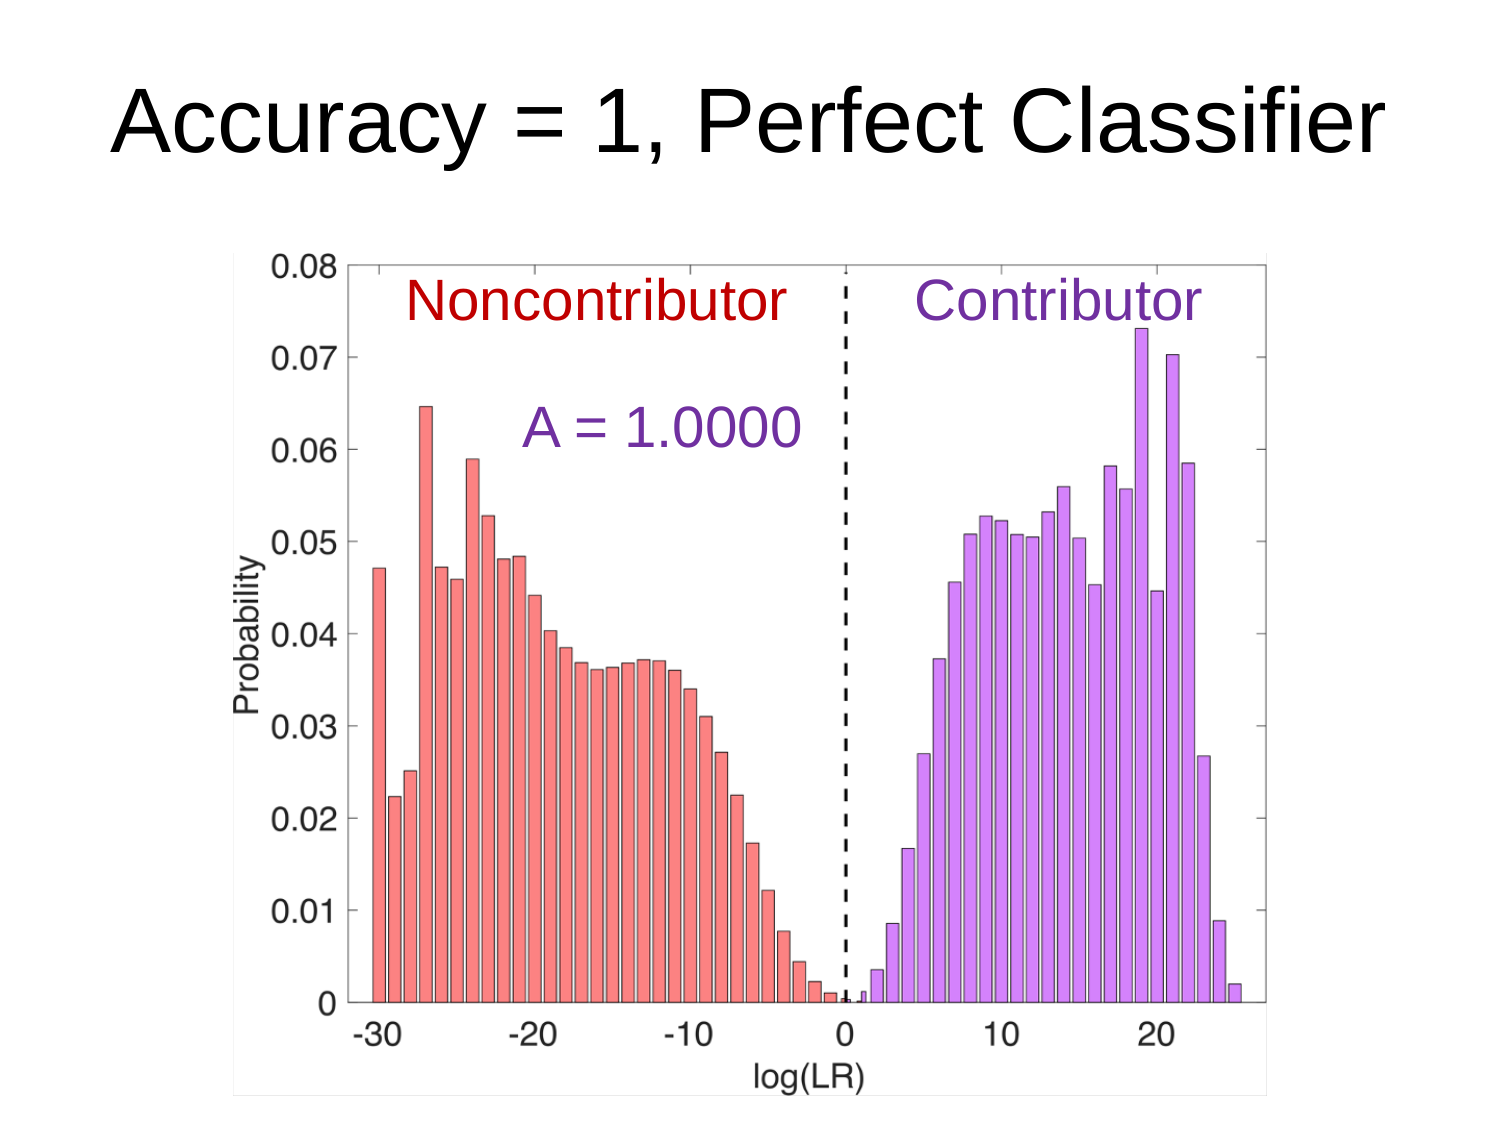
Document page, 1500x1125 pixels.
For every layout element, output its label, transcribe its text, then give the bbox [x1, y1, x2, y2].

text_box Accuracy = 1, Perfect Classifier [0, 22, 1500, 210]
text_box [221, 239, 1279, 1111]
